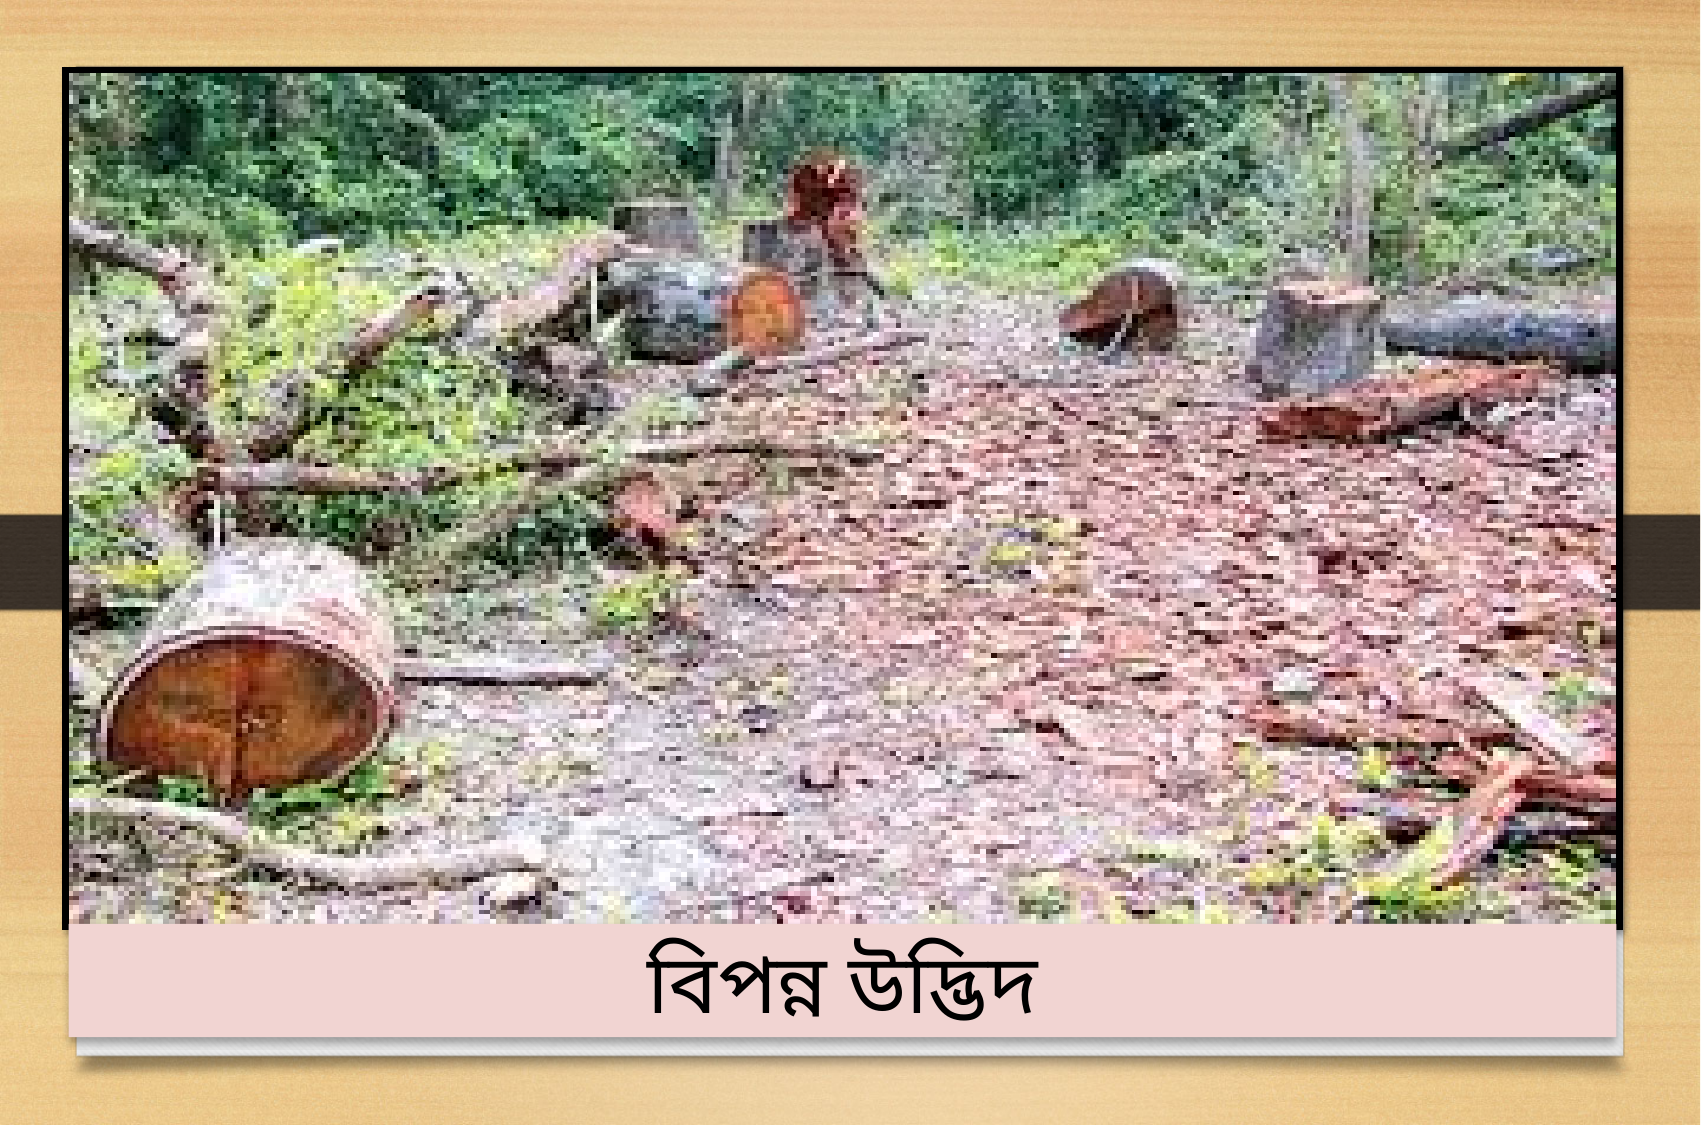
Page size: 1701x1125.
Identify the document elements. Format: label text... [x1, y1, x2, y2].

picture [0, 0, 1701, 1125]
text_box বিপন্ন উদ্ভিদ [68, 925, 1617, 1038]
